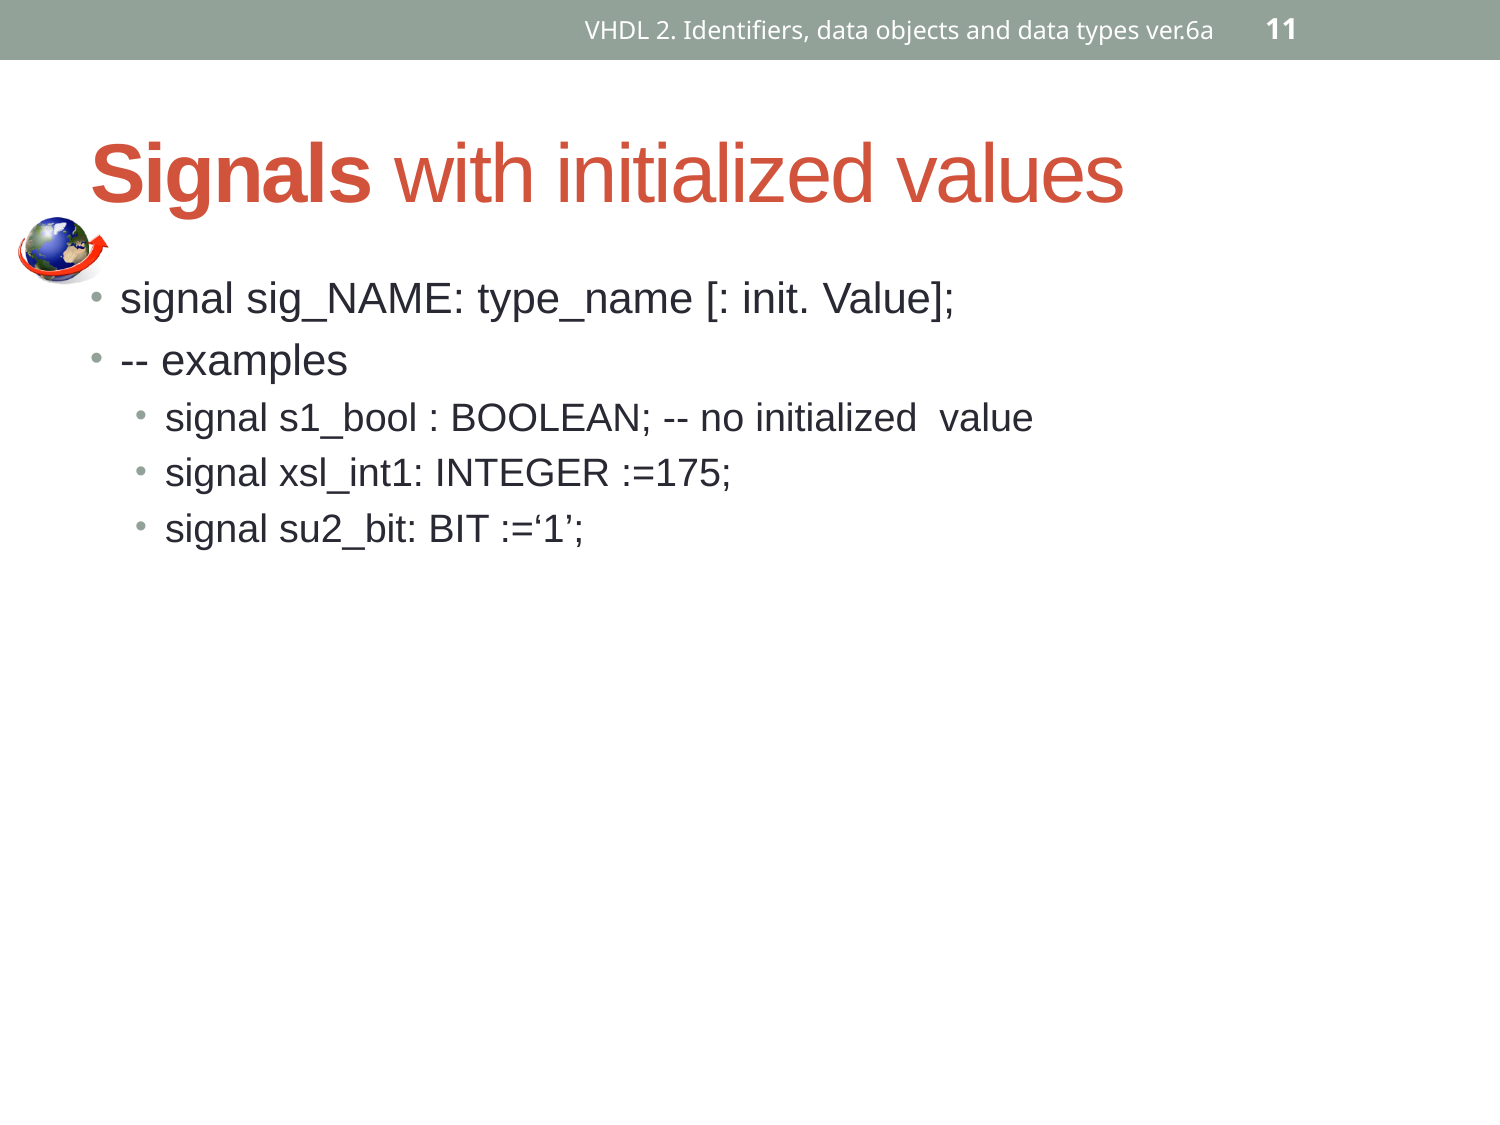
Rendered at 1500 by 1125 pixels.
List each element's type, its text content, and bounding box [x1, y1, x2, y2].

title Signals with initialized values [75, 87, 1425, 250]
list signal sig_NAME: type_name [: init. Value]; -- examples signal s1_bool : BOOLEAN; -- no initialized value signal xsl_int1: INTEGER :=175; signal su2_bit: BIT :=‘1’; [75, 262, 1425, 1063]
picture [12, 199, 113, 301]
footer VHDL 2. Identifiers, data objects and data types ver.6a [562, 3, 1238, 57]
slide_number 11 [1250, 3, 1425, 57]
